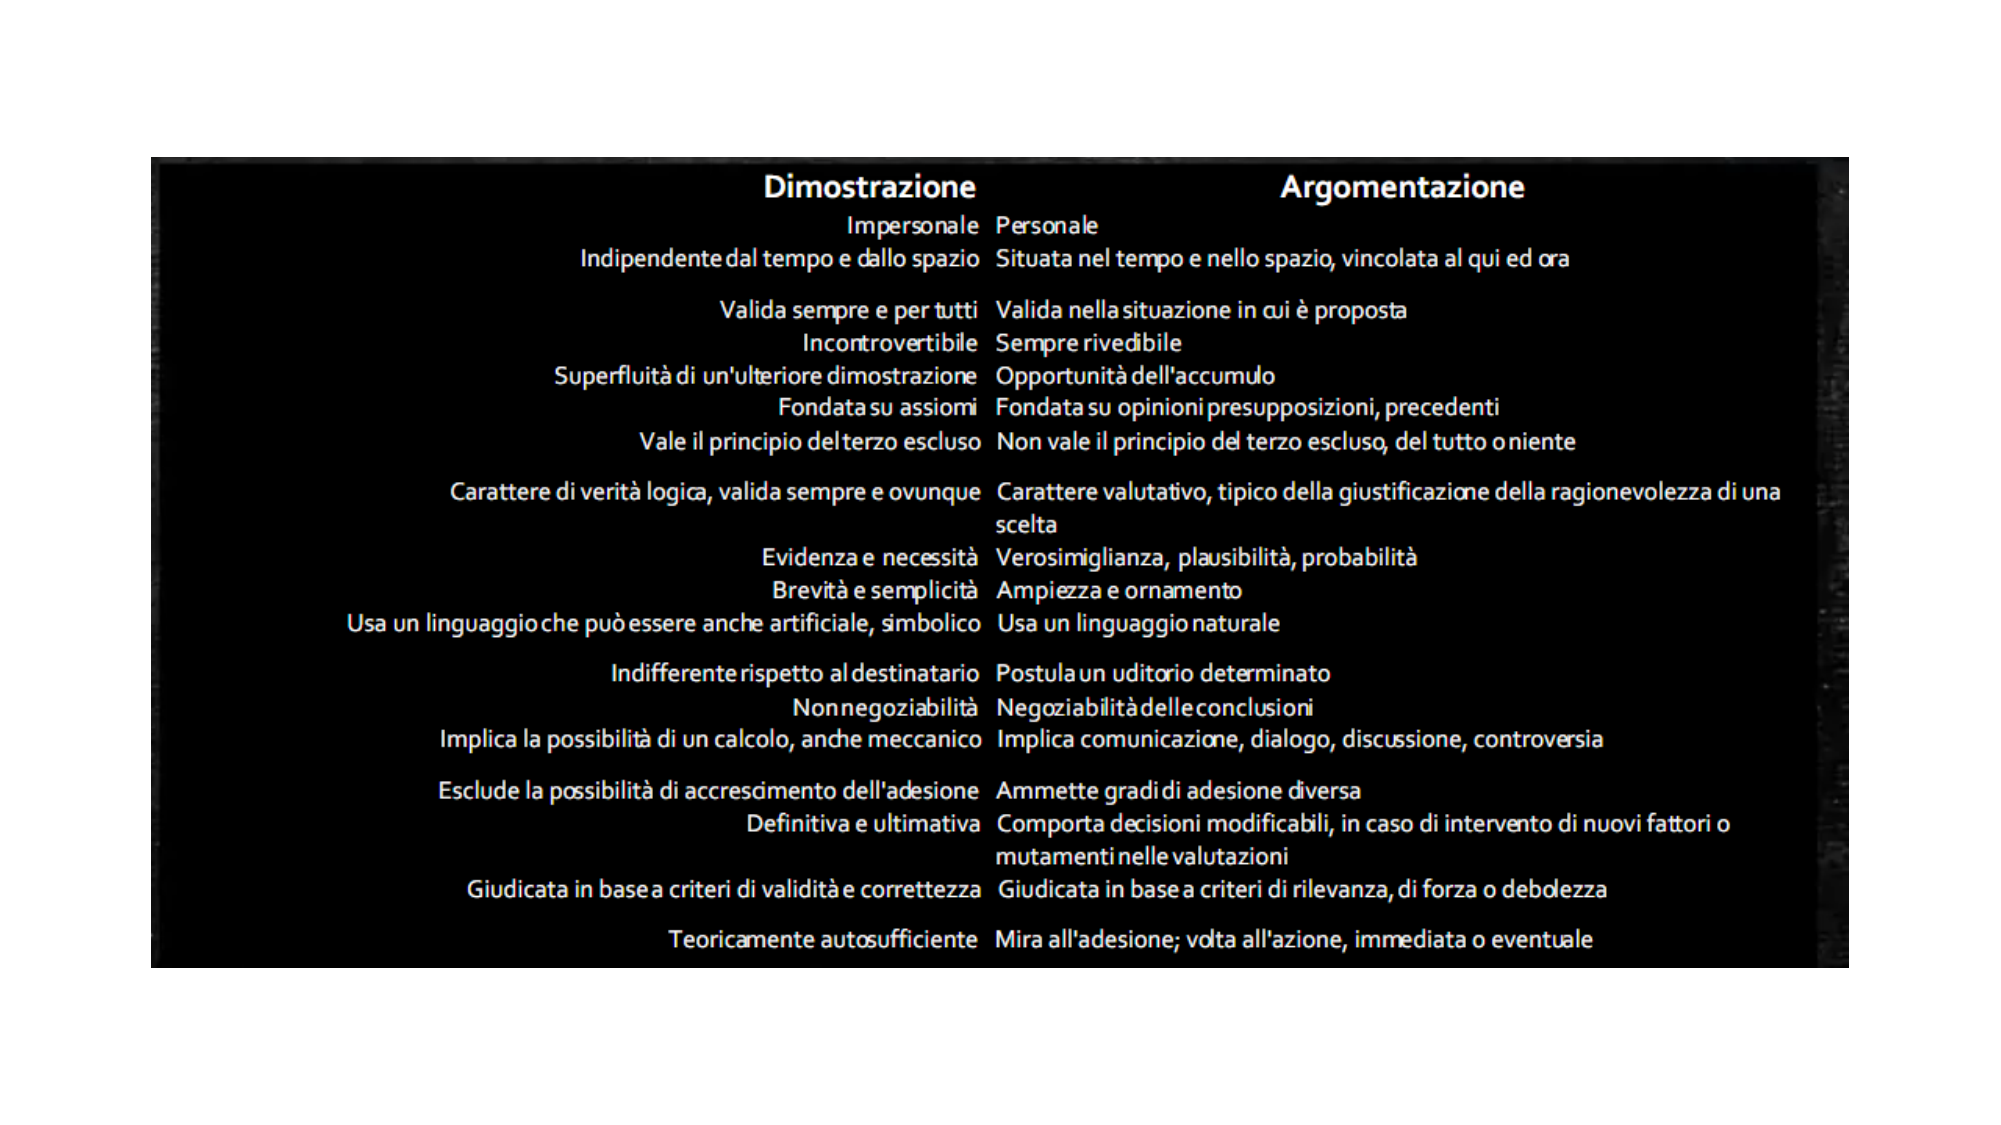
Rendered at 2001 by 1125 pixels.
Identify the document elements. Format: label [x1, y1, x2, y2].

picture [151, 157, 1849, 968]
